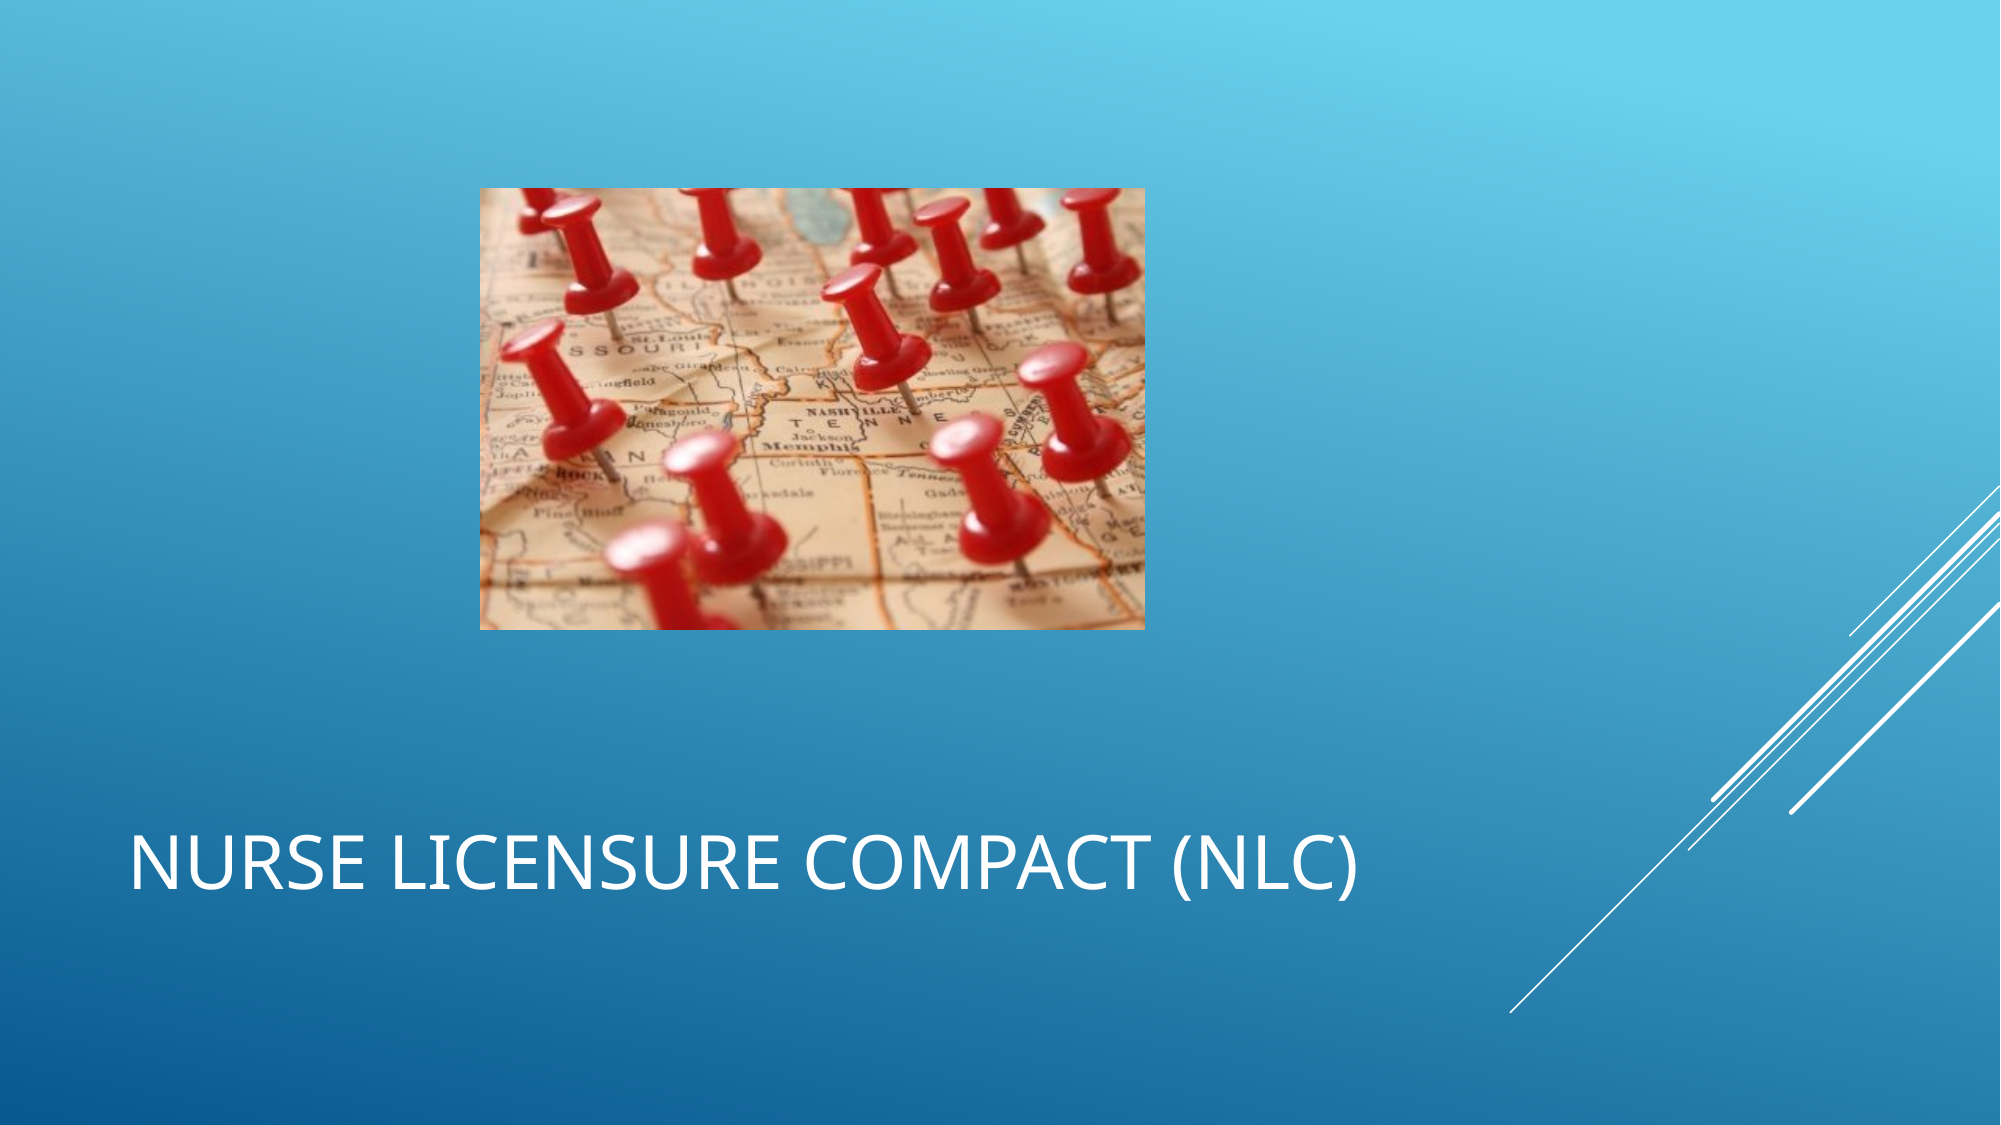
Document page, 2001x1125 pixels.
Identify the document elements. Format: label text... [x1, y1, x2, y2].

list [479, 188, 1145, 630]
title Nurse Licensure Compact (NLC) [112, 736, 1513, 984]
